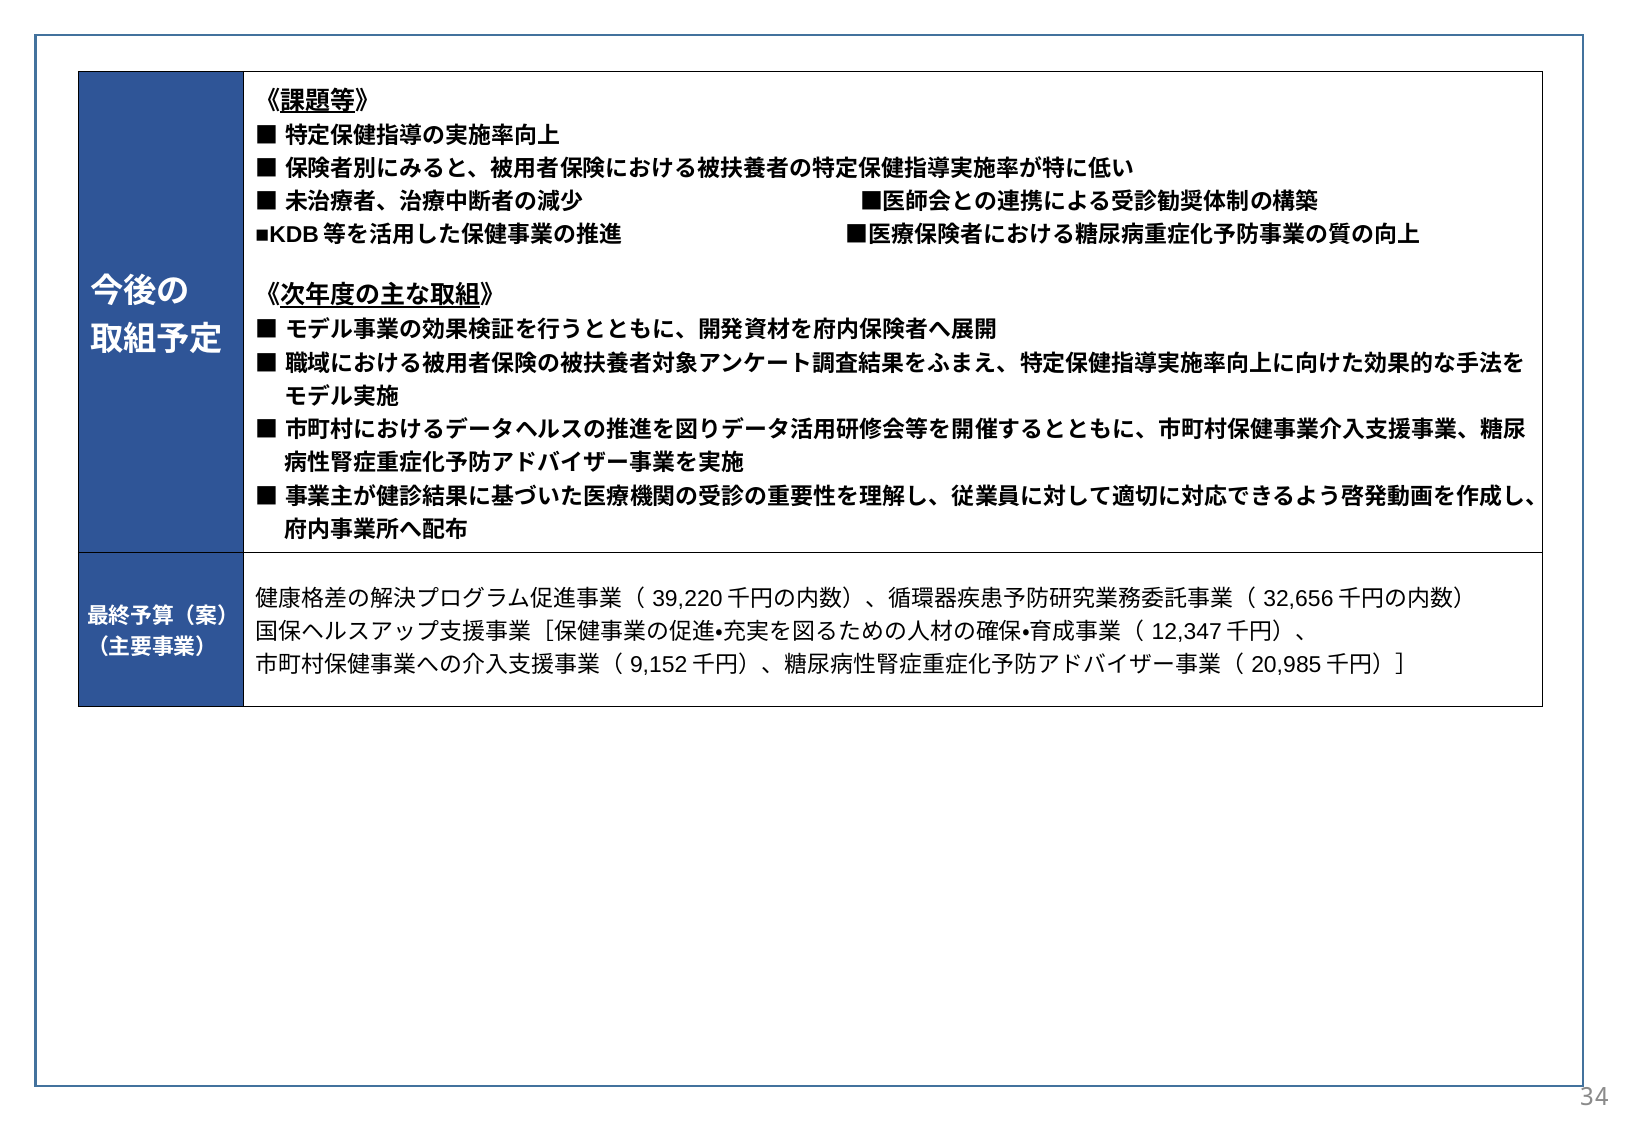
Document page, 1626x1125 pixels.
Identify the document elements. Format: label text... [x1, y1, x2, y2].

text_box [34, 34, 1584, 1087]
slide_number 34 [1506, 1080, 1625, 1116]
table_header 《課題等》 ■特定保健指導の実施率向上 ■保険者別にみると、被用者保険における被扶養者の特定保健指導実施率が特に低い ■未治療者、治療中断者の減少 ■医師会との連携による受診勧奨体制の構築 ■KDB等を活用した保健事業の推進 ■医療保険者における糖尿病重症化予防事業の質の向上 《次年度の主な取組》 ■モデル事業の効果検証を行うとともに、開発資材を府内保険者へ展開 ■職域における被用者保険の被扶養者対象アンケート調査結果をふまえ、特定保健指導実施率向上に向けた効果的な手法をモデル実施 ■市町村におけるデータヘルスの推進を図りデータ活用研修会等を開催するとともに、市町村保健事業介入支援事業、糖尿病性腎症重症化予防アドバイザー事業を実施 ■事業主が健診結果に基づいた医療機関の受診の重要性を理解し、従業員に対して適切に対応できるよう啓発動画を作成し、府内事業所へ配布 [244, 72, 1542, 552]
table_header 今後の 取組予定 [79, 72, 243, 552]
table_cell 健康格差の解決プログラム促進事業（39,220千円の内数）、循環器疾患予防研究業務委託事業（32,656千円の内数） 国保ヘルスアップ支援事業［保健事業の促進・充実を図るための人材の確保・育成事業（12,347千円）、 市町村保健事業への介入支援事業（9,152千円）、糖尿病性腎症重症化予防アドバイザー事業（20,985千円）］ [244, 553, 1542, 706]
table_cell 最終予算（案） （主要事業） [79, 553, 243, 706]
